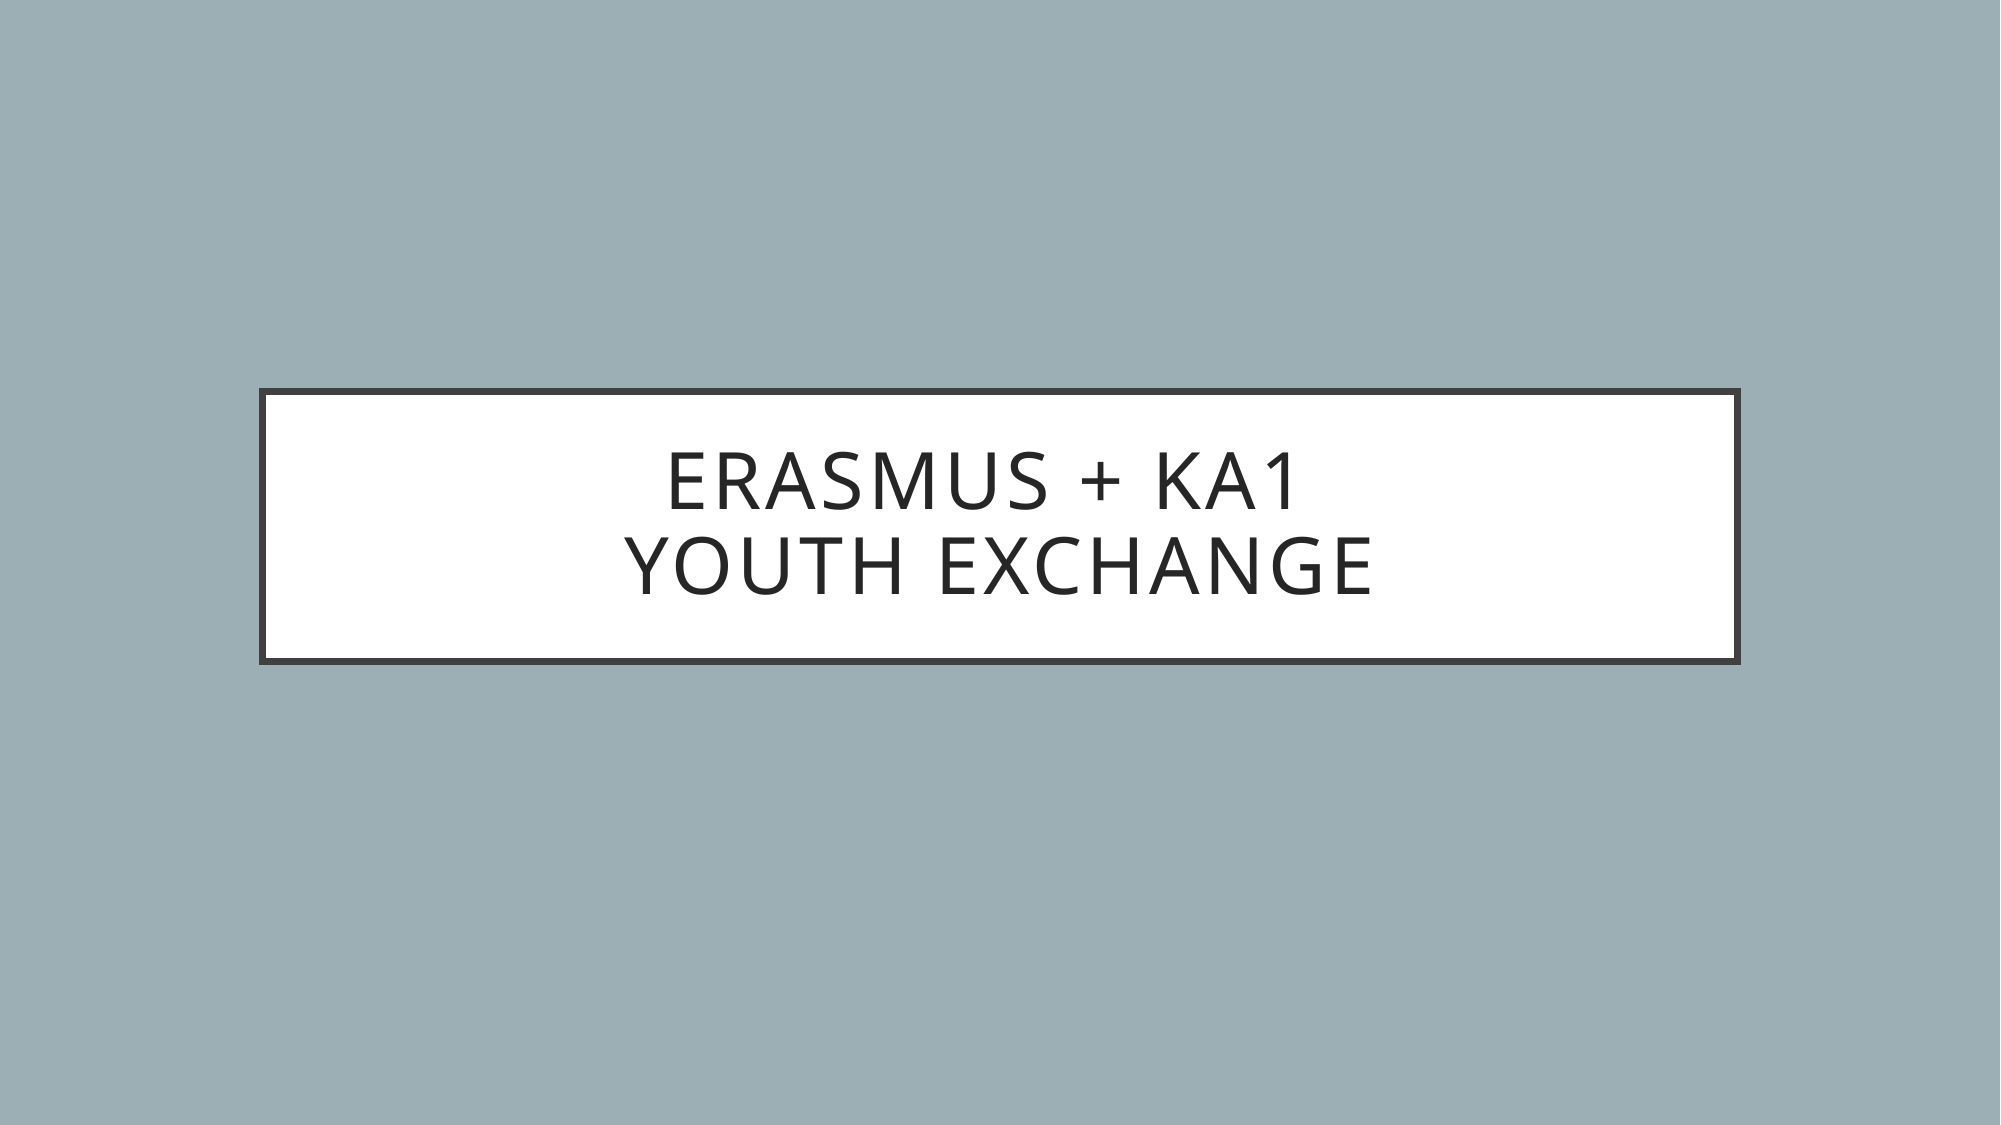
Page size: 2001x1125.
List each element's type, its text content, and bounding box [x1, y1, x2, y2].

title Erasmus + KA1 Youth Exchange [259, 388, 1741, 665]
